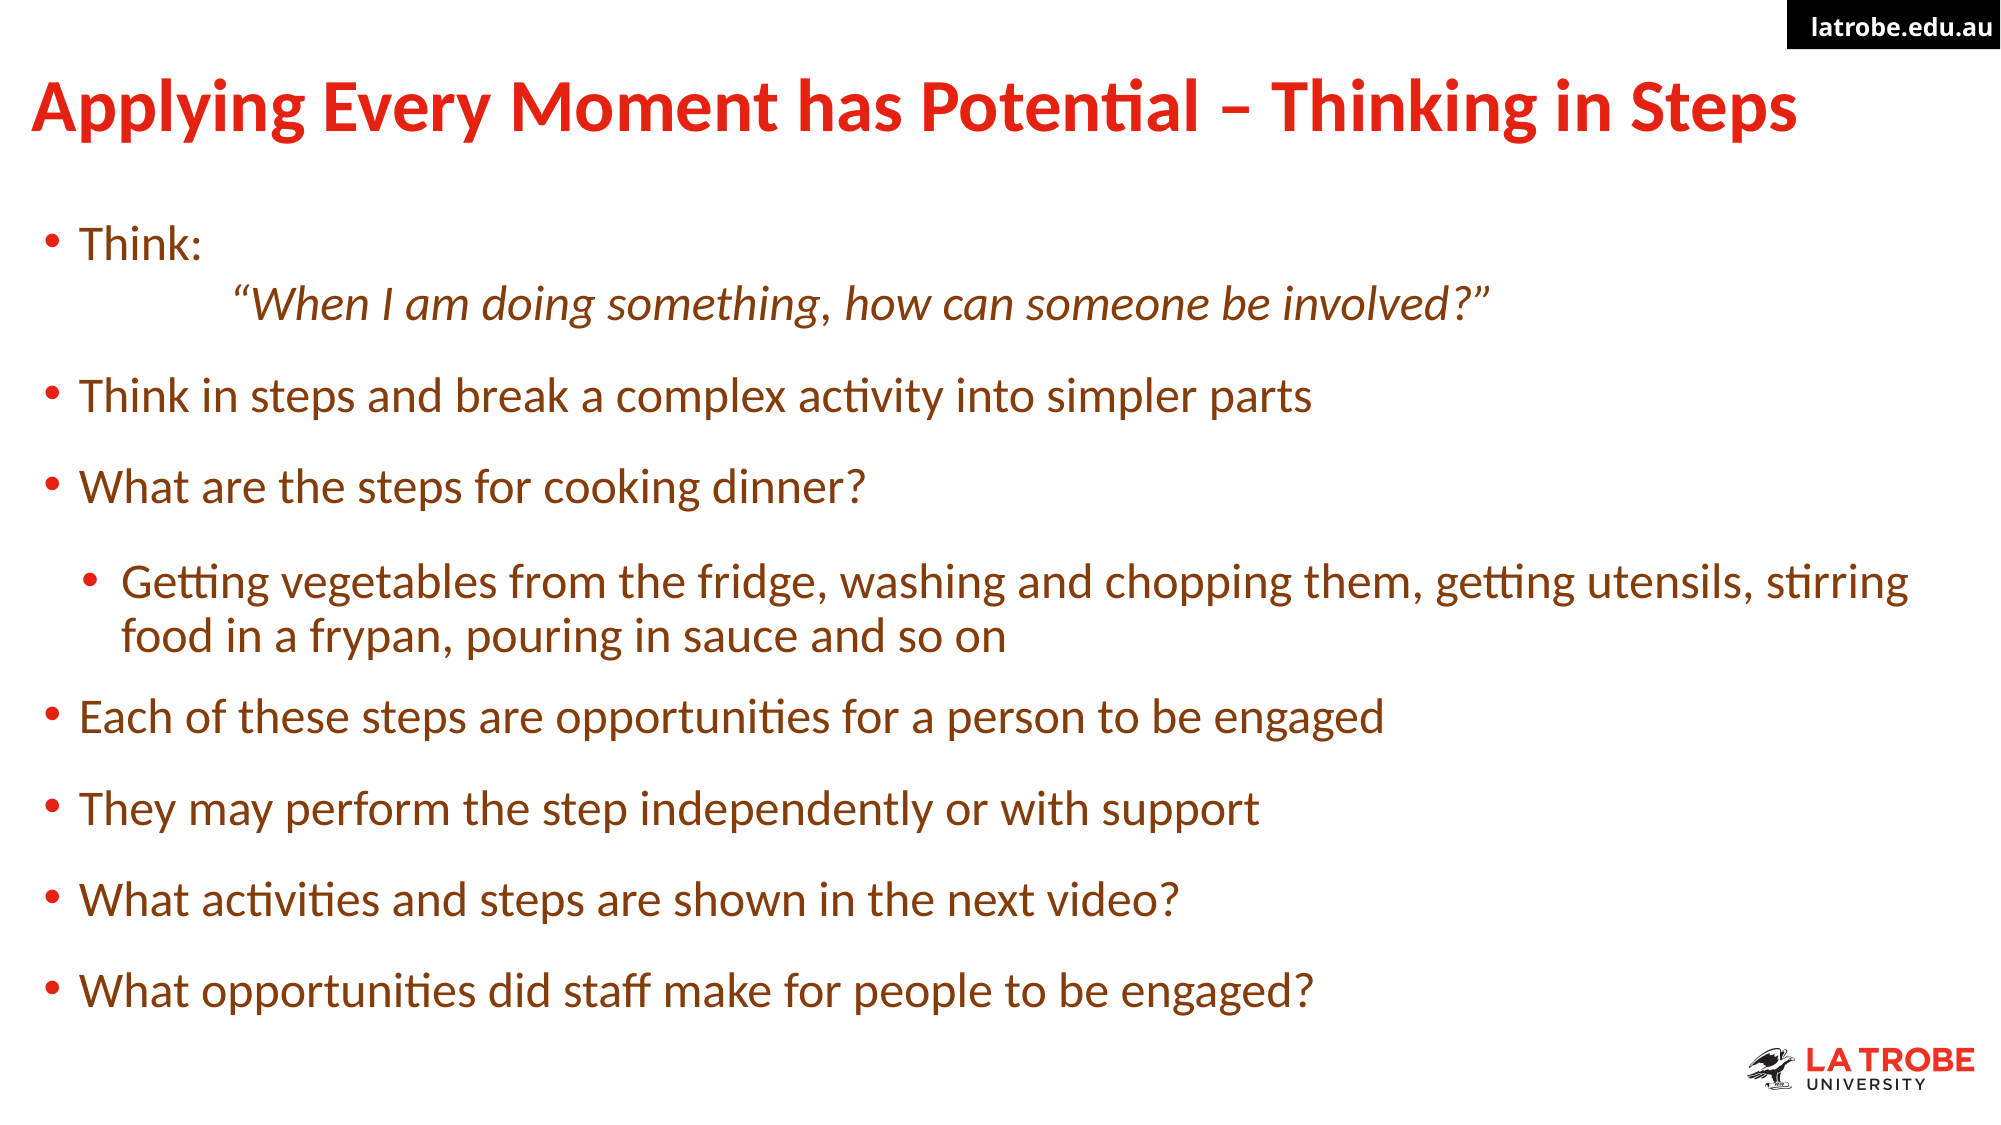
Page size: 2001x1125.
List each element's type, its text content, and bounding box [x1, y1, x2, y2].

title Applying Every Moment has Potential – Thinking in Steps [31, 32, 1933, 211]
picture [1726, 1023, 1999, 1111]
list Think: “When I am doing something, how can someone be involved?” Think in steps and break a complex activity into simpler parts What are the steps for cooking dinner? Getting vegetables from the fridge, washing and chopping them, getting utensils, stirring food in a frypan, pouring in sauce and so on Each of these steps are opportunities for a person to be engaged They may perform the step independently or with support What activities and steps are shown in the next video? What opportunities did staff make for people to be engaged? [43, 210, 1969, 929]
